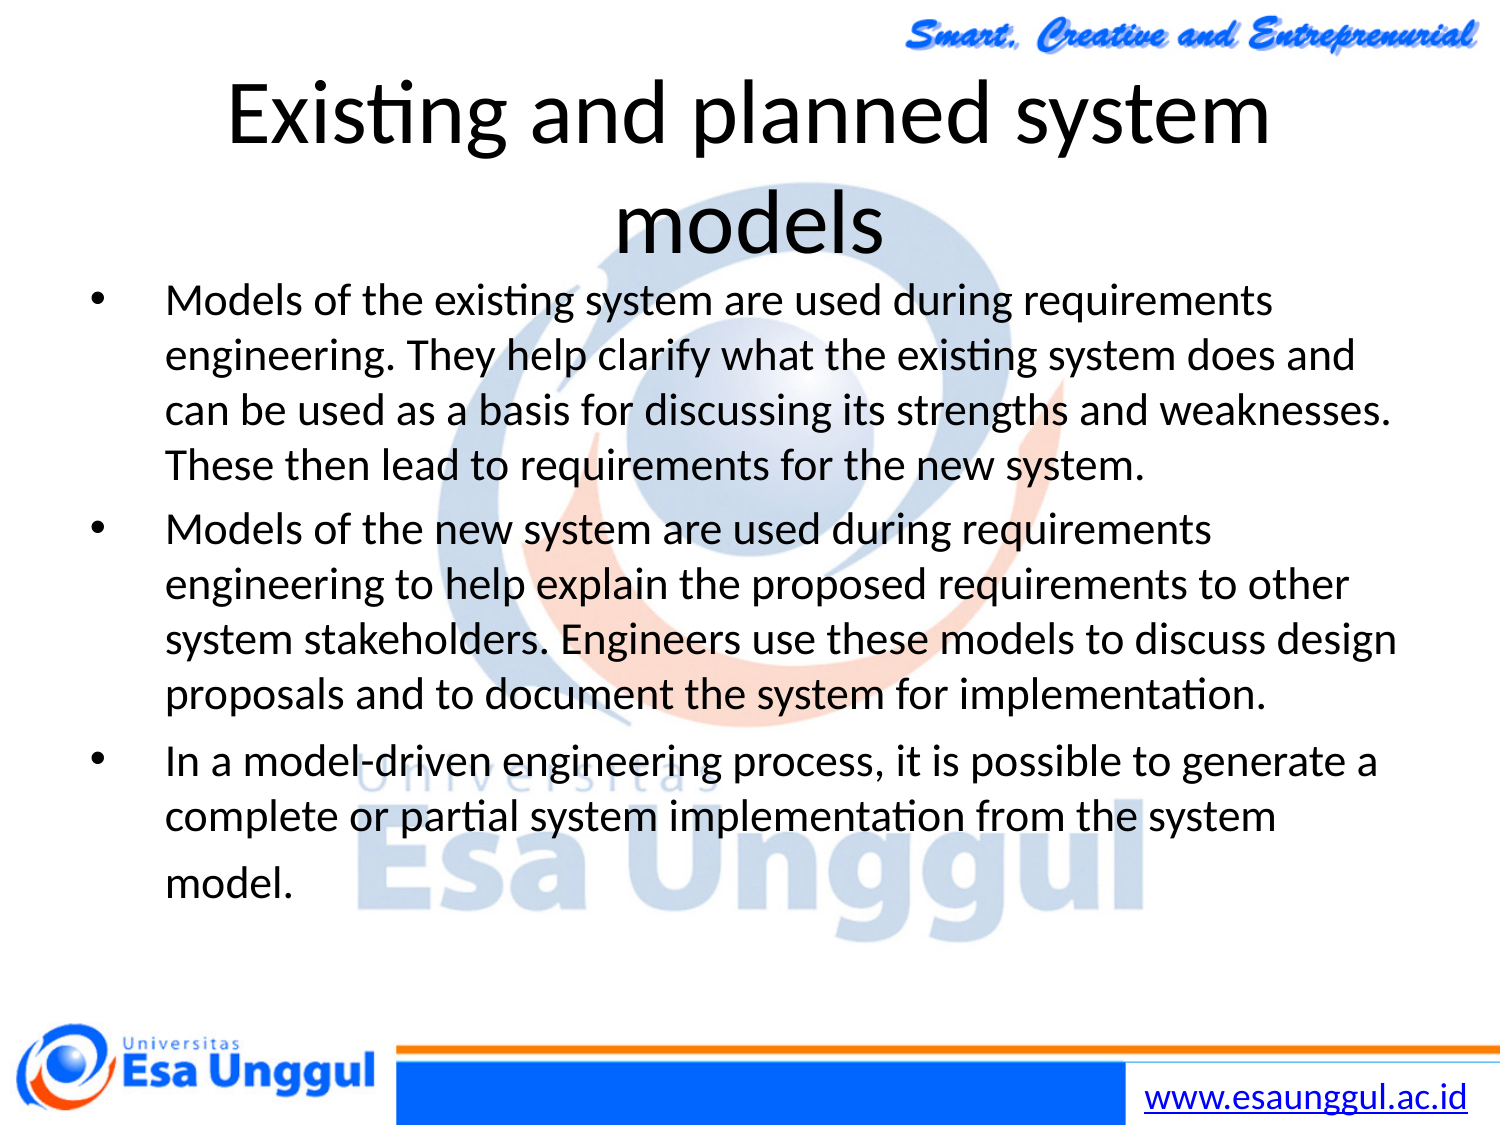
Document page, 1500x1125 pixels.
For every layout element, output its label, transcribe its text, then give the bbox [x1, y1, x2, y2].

list Models of the existing system are used during requirements engineering. They help clarify what the existing system does and can be used as a basis for discussing its strengths and weaknesses. These then lead to requirements for the new system. Models of the new system are used during requirements engineering to help explain the proposed requirements to other system stakeholders. Engineers use these models to discuss design proposals and to document the system for implementation. In a model-driven engineering process, it is possible to generate a complete or partial system implementation from the system model. [75, 262, 1425, 1005]
picture [0, 0, 1500, 1125]
title Existing and planned system models [75, 45, 1425, 233]
